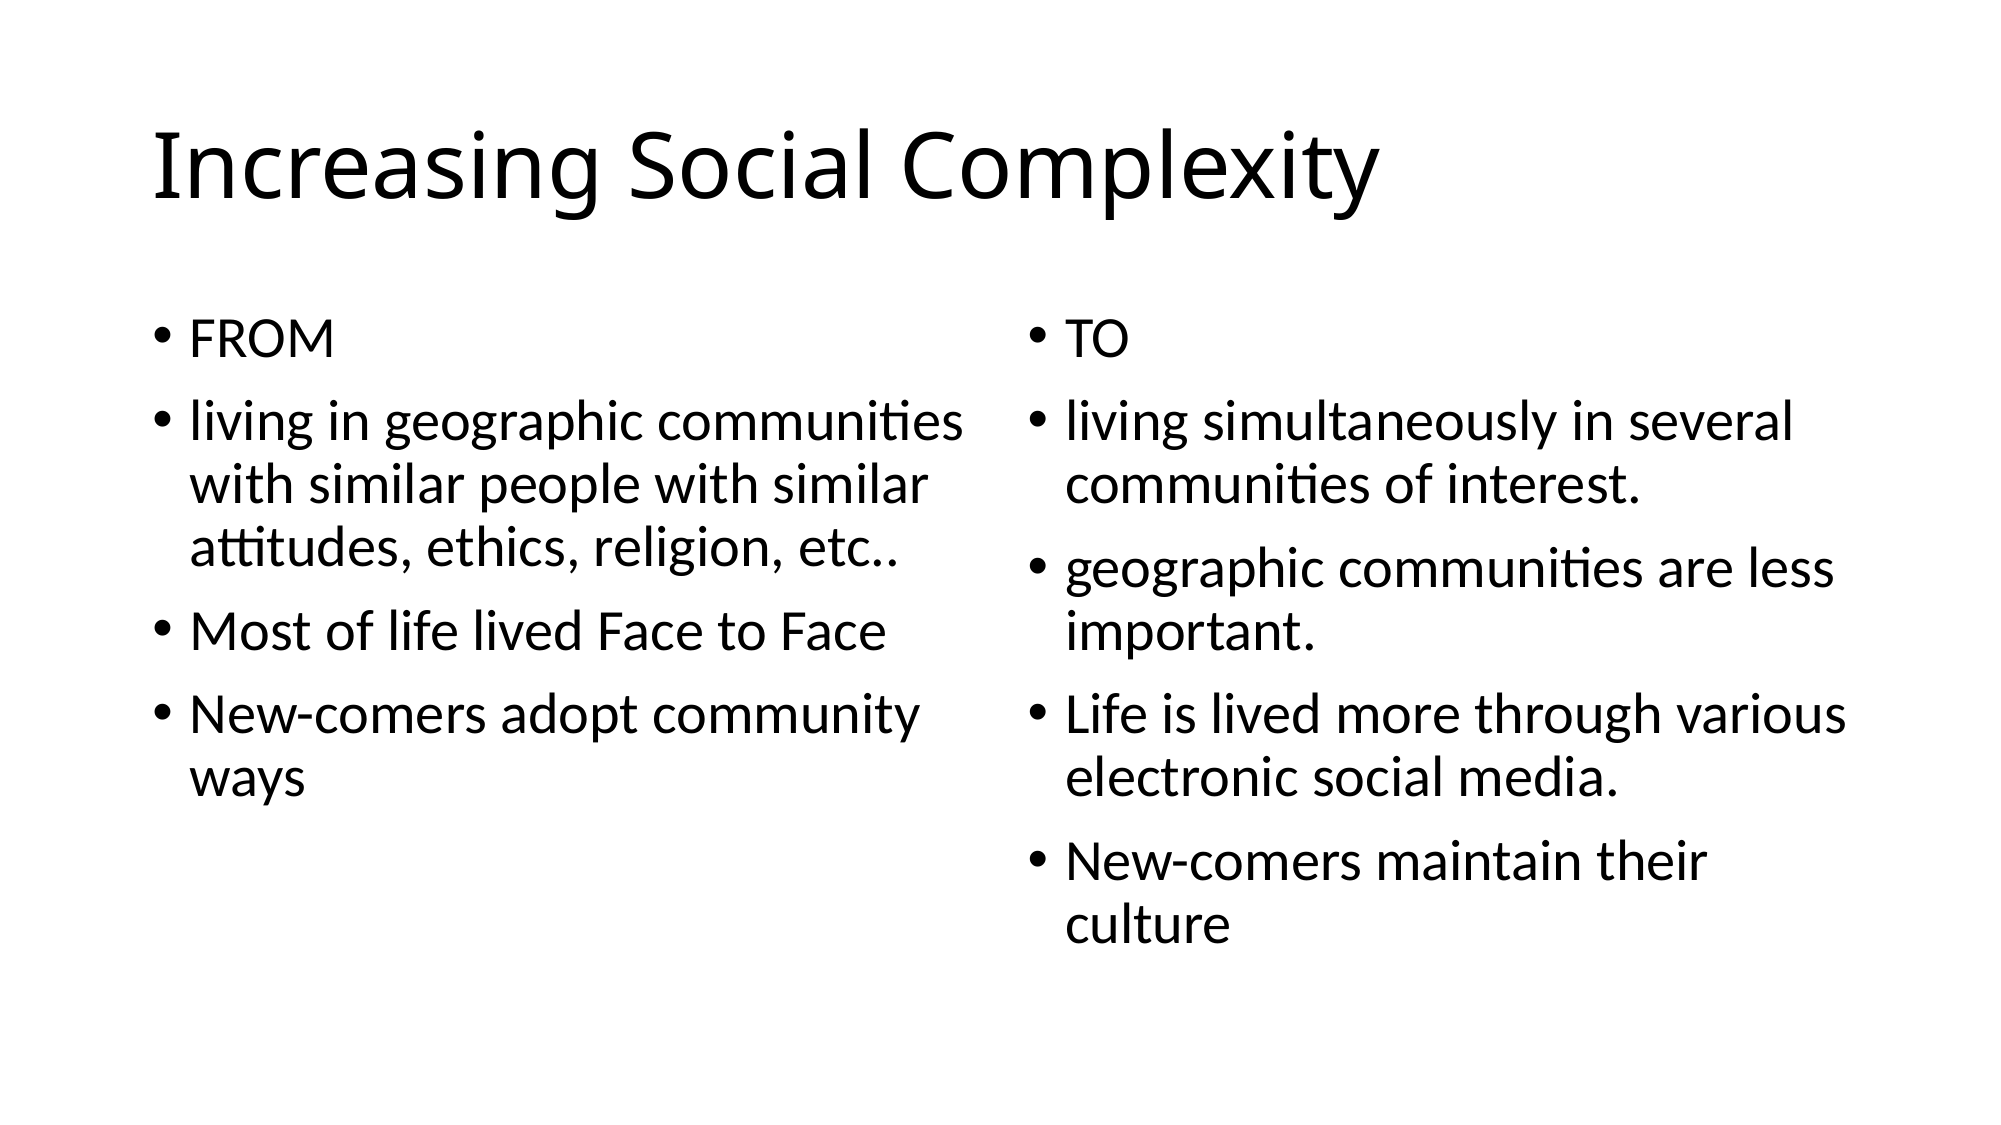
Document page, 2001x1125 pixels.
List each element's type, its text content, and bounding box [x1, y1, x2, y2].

title Increasing Social Complexity [137, 59, 1863, 278]
list FROM living in geographic communities with similar people with similar attitudes, ethics, religion, etc.. Most of life lived Face to Face New-comers adopt community ways [137, 299, 988, 1014]
list TO living simultaneously in several communities of interest. geographic communities are less important. Life is lived more through various electronic social media. New-comers maintain their culture [1012, 299, 1863, 1014]
